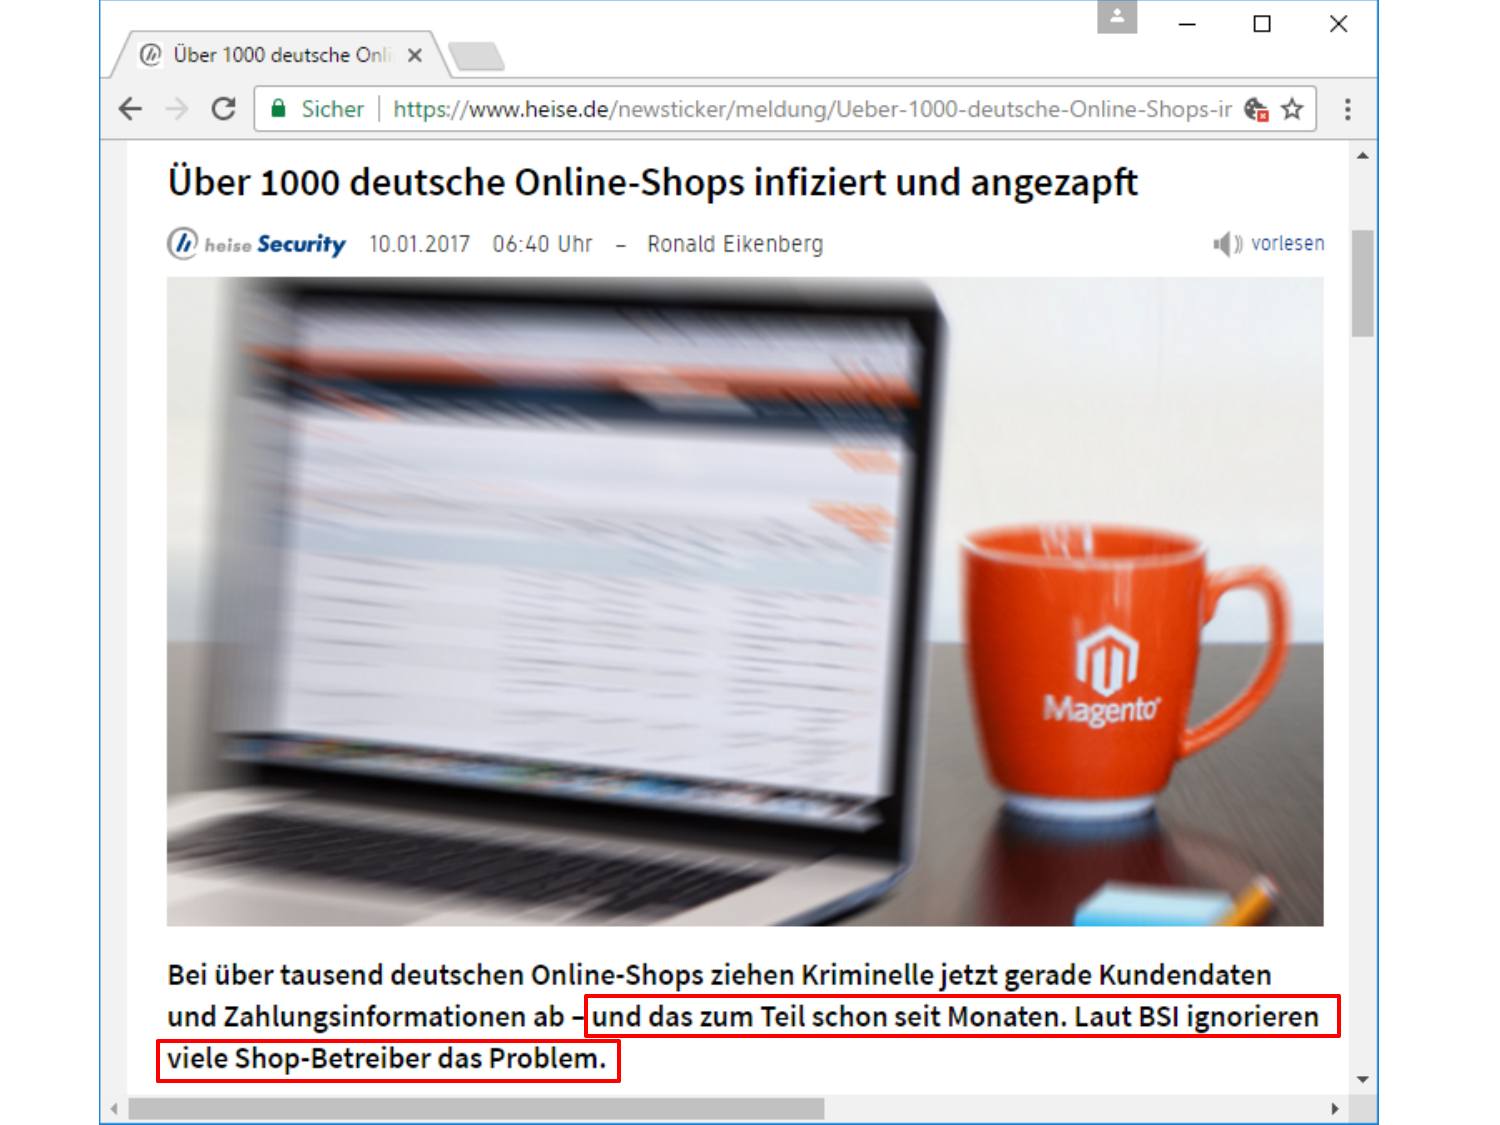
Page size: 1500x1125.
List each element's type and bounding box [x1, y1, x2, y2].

picture [98, 0, 1380, 1125]
